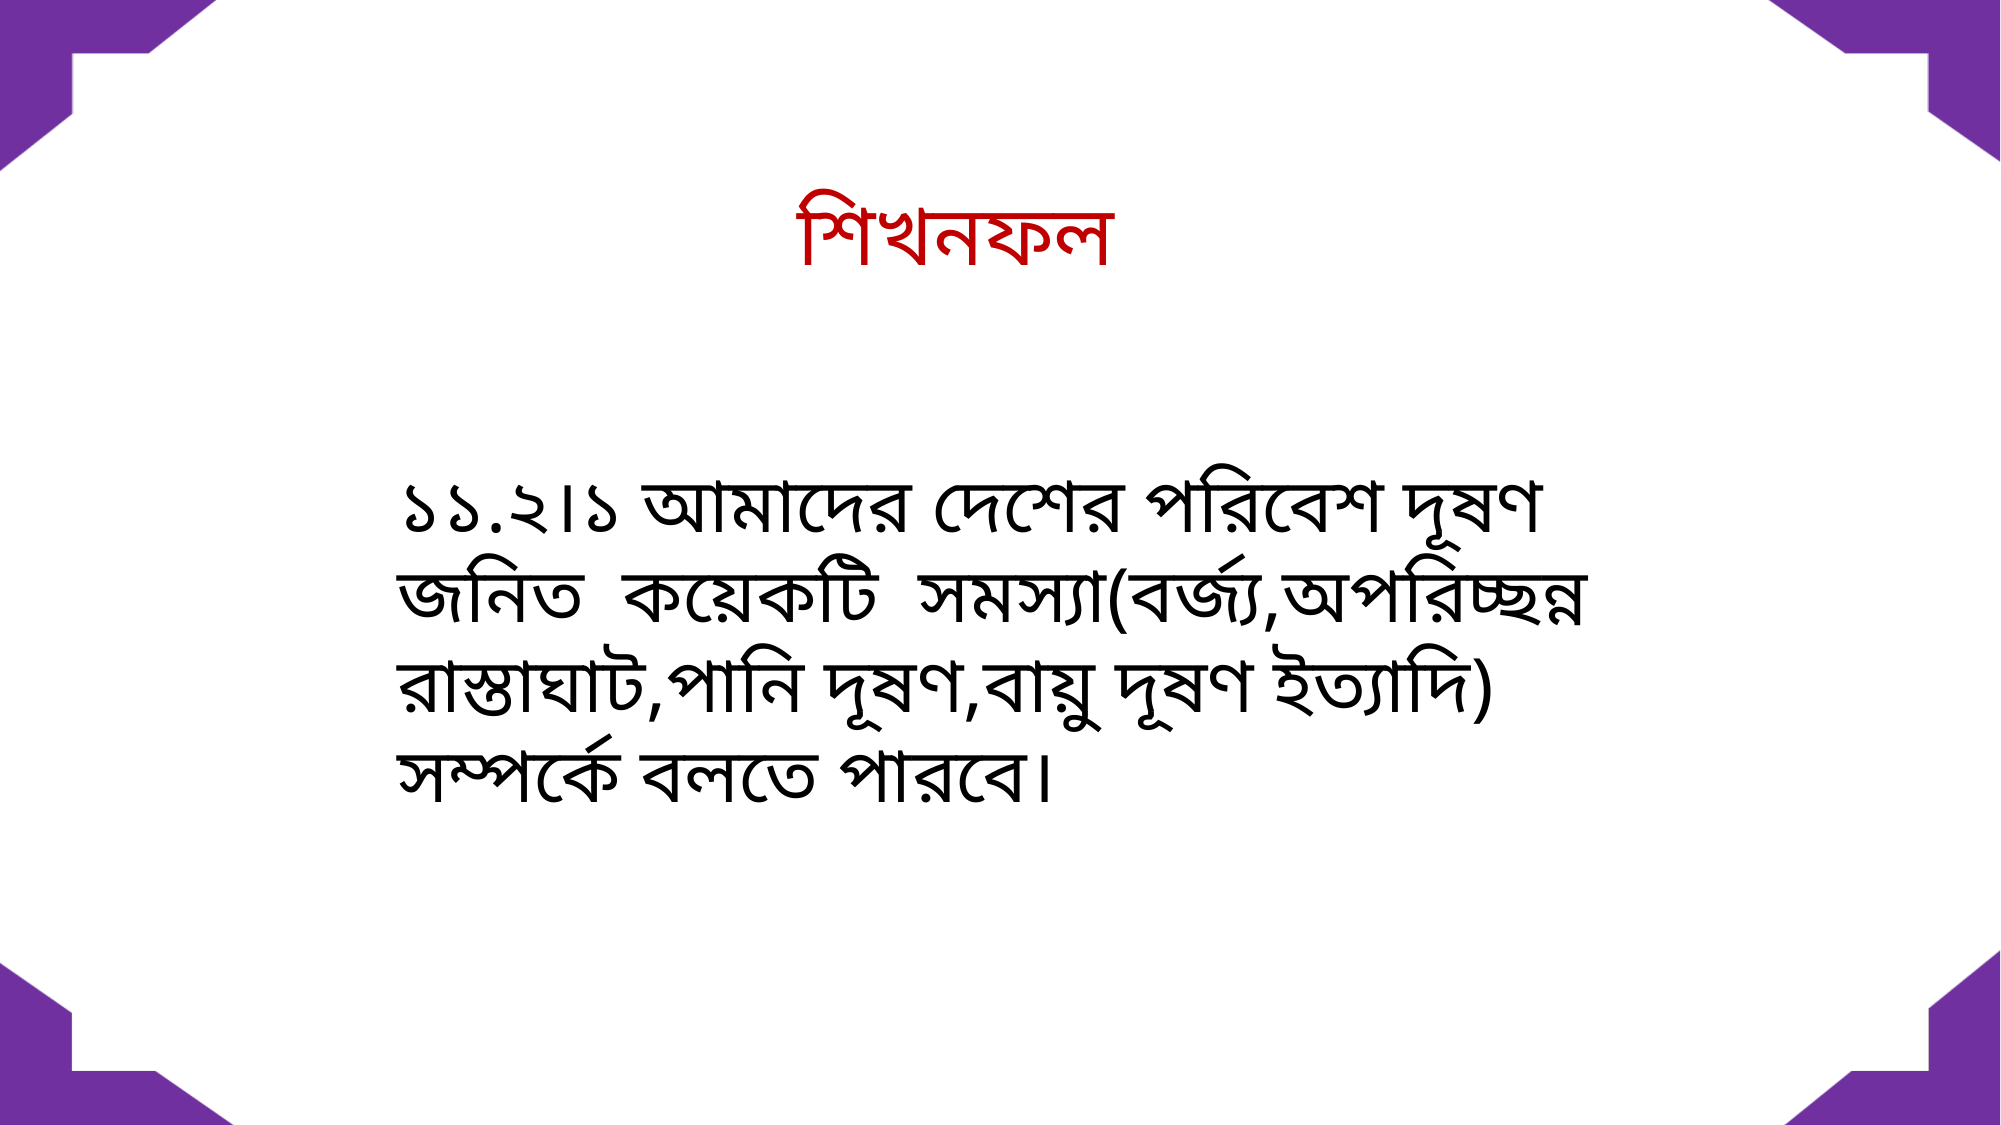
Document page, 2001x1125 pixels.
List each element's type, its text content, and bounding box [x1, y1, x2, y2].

picture [0, 0, 2001, 1125]
text_box ১১.২।১ আমাদের দেশের পরিবেশ দূষণ জনিত কয়েকটি সমস্যা(বর্জ্য,অপরিচ্ছন্ন রাস্তাঘাট,পানি দূষণ,বায়ু দূষণ ইত্যাদি) সম্পর্কে বলতে পারবে। [382, 449, 1720, 985]
text_box শিখনফল [349, 174, 1563, 290]
